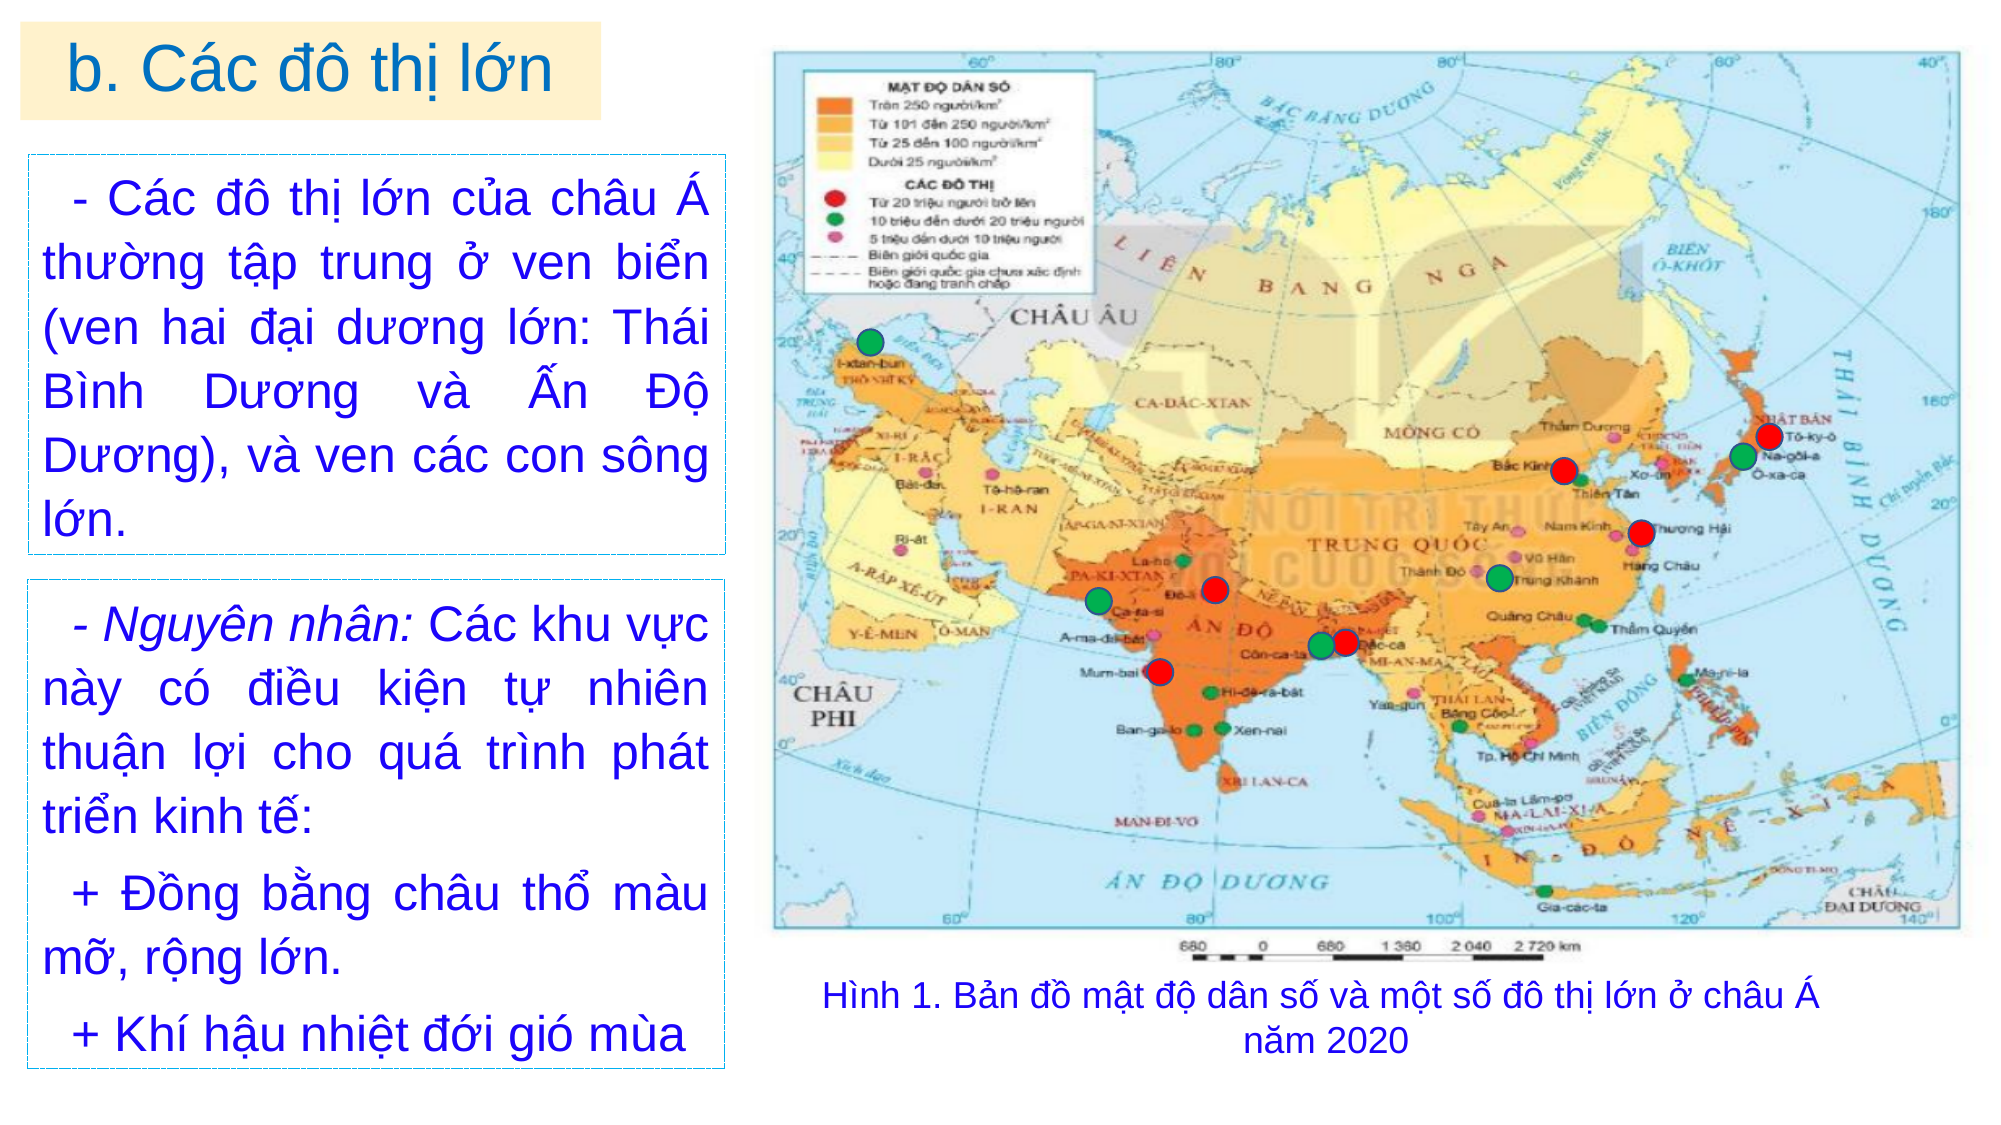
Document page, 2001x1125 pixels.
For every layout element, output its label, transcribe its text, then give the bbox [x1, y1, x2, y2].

text_box - Các đô thị lớn của châu Á thường tập trung ở ven biển (ven hai đại dương lớn: Thái Bình Dương và Ấn Độ Dương), và ven các con sông lớn. [28, 154, 601, 555]
text_box - Nguyên nhân: Các khu vực này có điều kiện tự nhiên thuận lợi cho quá trình phát triển kinh tế: + Đồng bằng châu thổ màu mỡ, rộng lớn. + Khí hậu nhiệt đới gió mùa [27, 579, 601, 1069]
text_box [601, 45, 2000, 1080]
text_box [20, 17, 602, 121]
